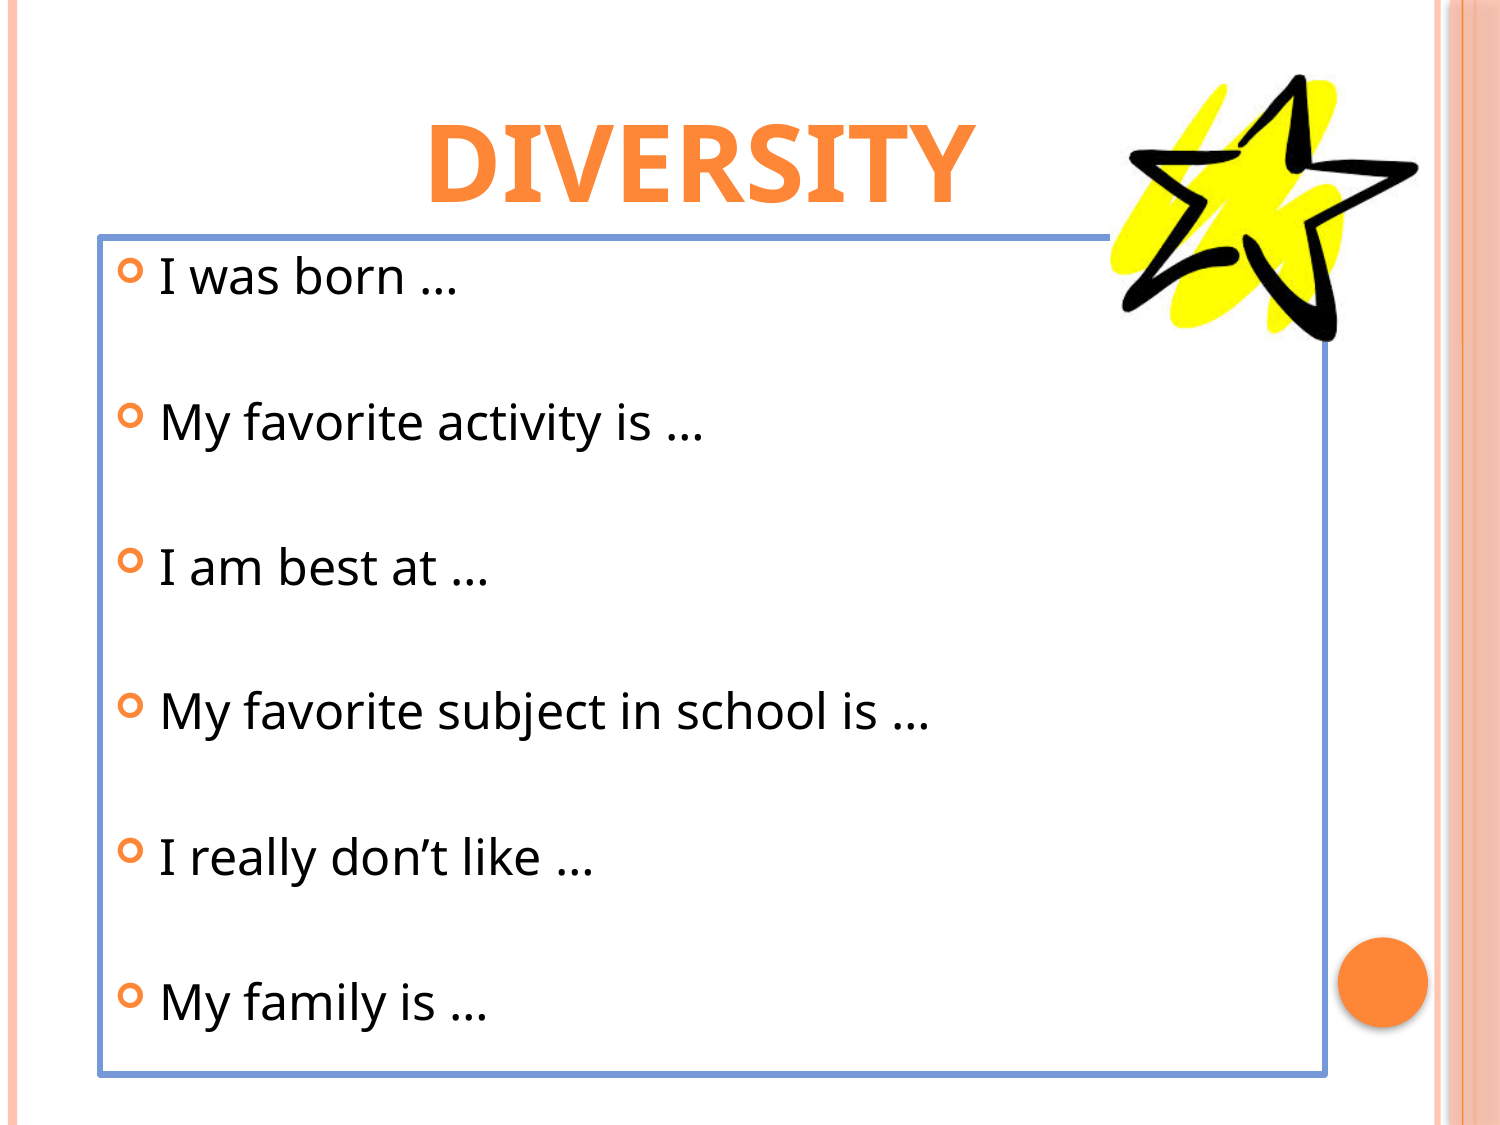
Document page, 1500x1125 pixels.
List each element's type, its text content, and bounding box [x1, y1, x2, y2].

title DIVERSITY [87, 87, 1104, 275]
list I was born … My favorite activity is … I am best at … My favorite subject in school is … I really don’t like … My family is … [99, 237, 1325, 1075]
picture [1110, 74, 1419, 343]
